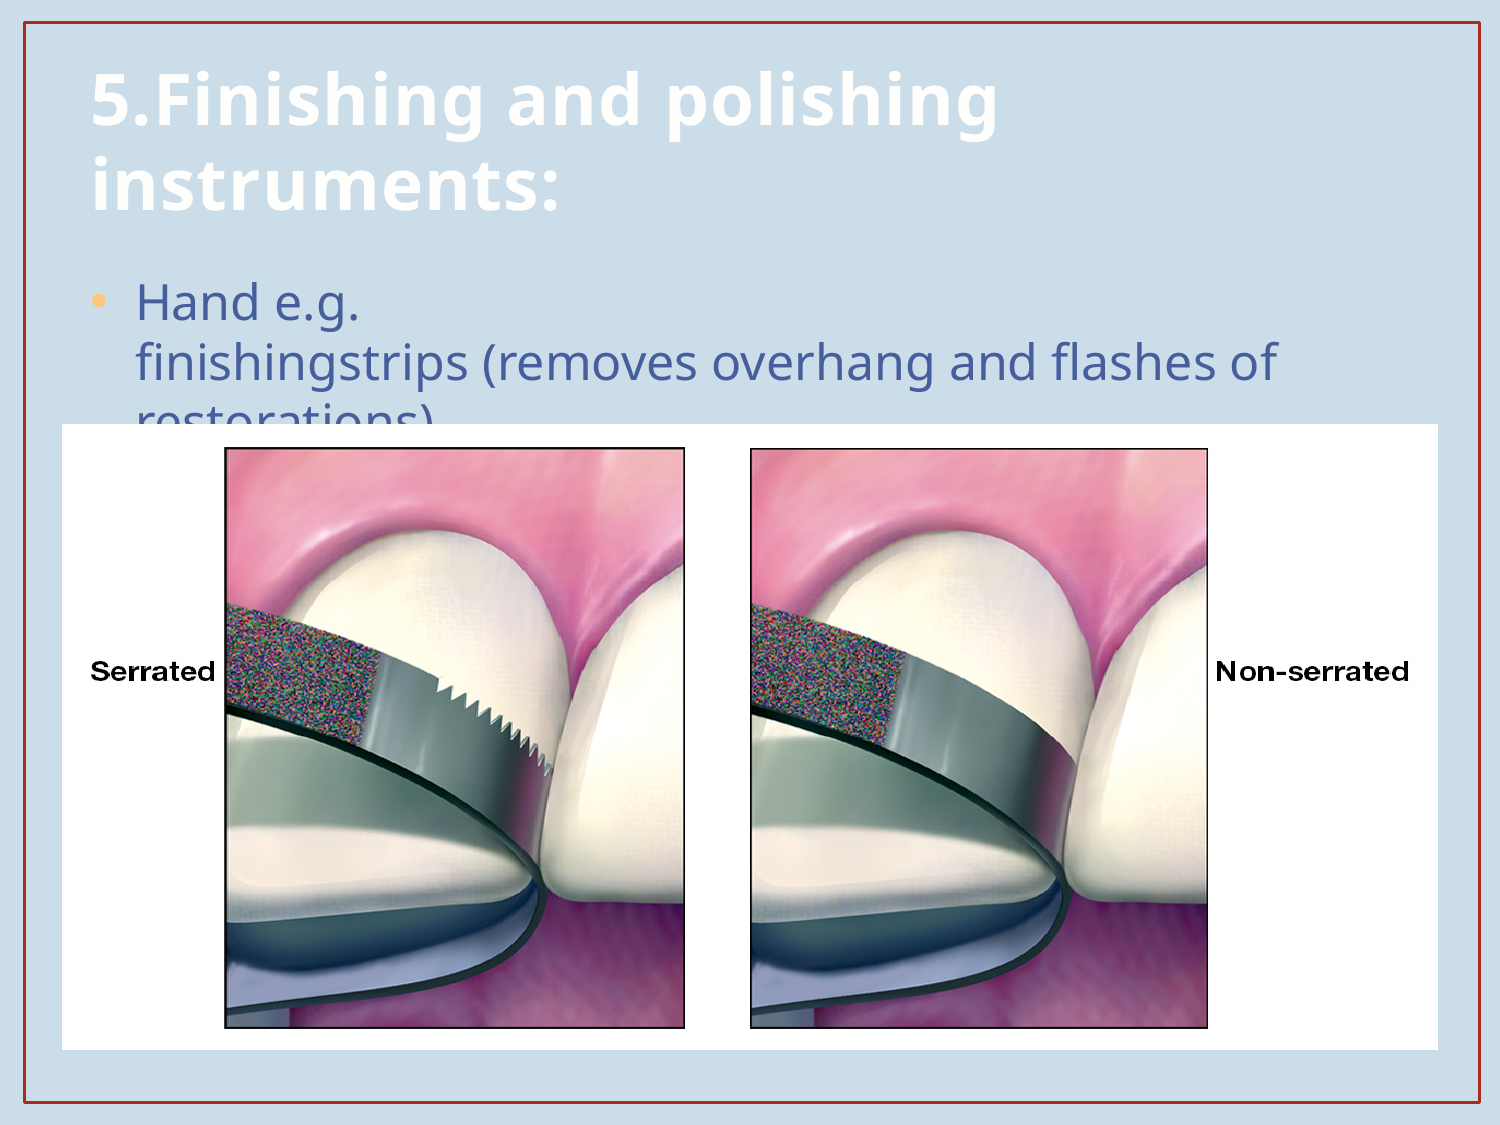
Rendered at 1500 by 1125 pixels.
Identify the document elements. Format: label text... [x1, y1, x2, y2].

title 5.Finishing and polishing instruments: [75, 45, 1425, 233]
picture [62, 424, 1438, 1051]
list Hand e.g. finishingstrips (removes overhang and flashes of restorations) [75, 262, 1425, 421]
